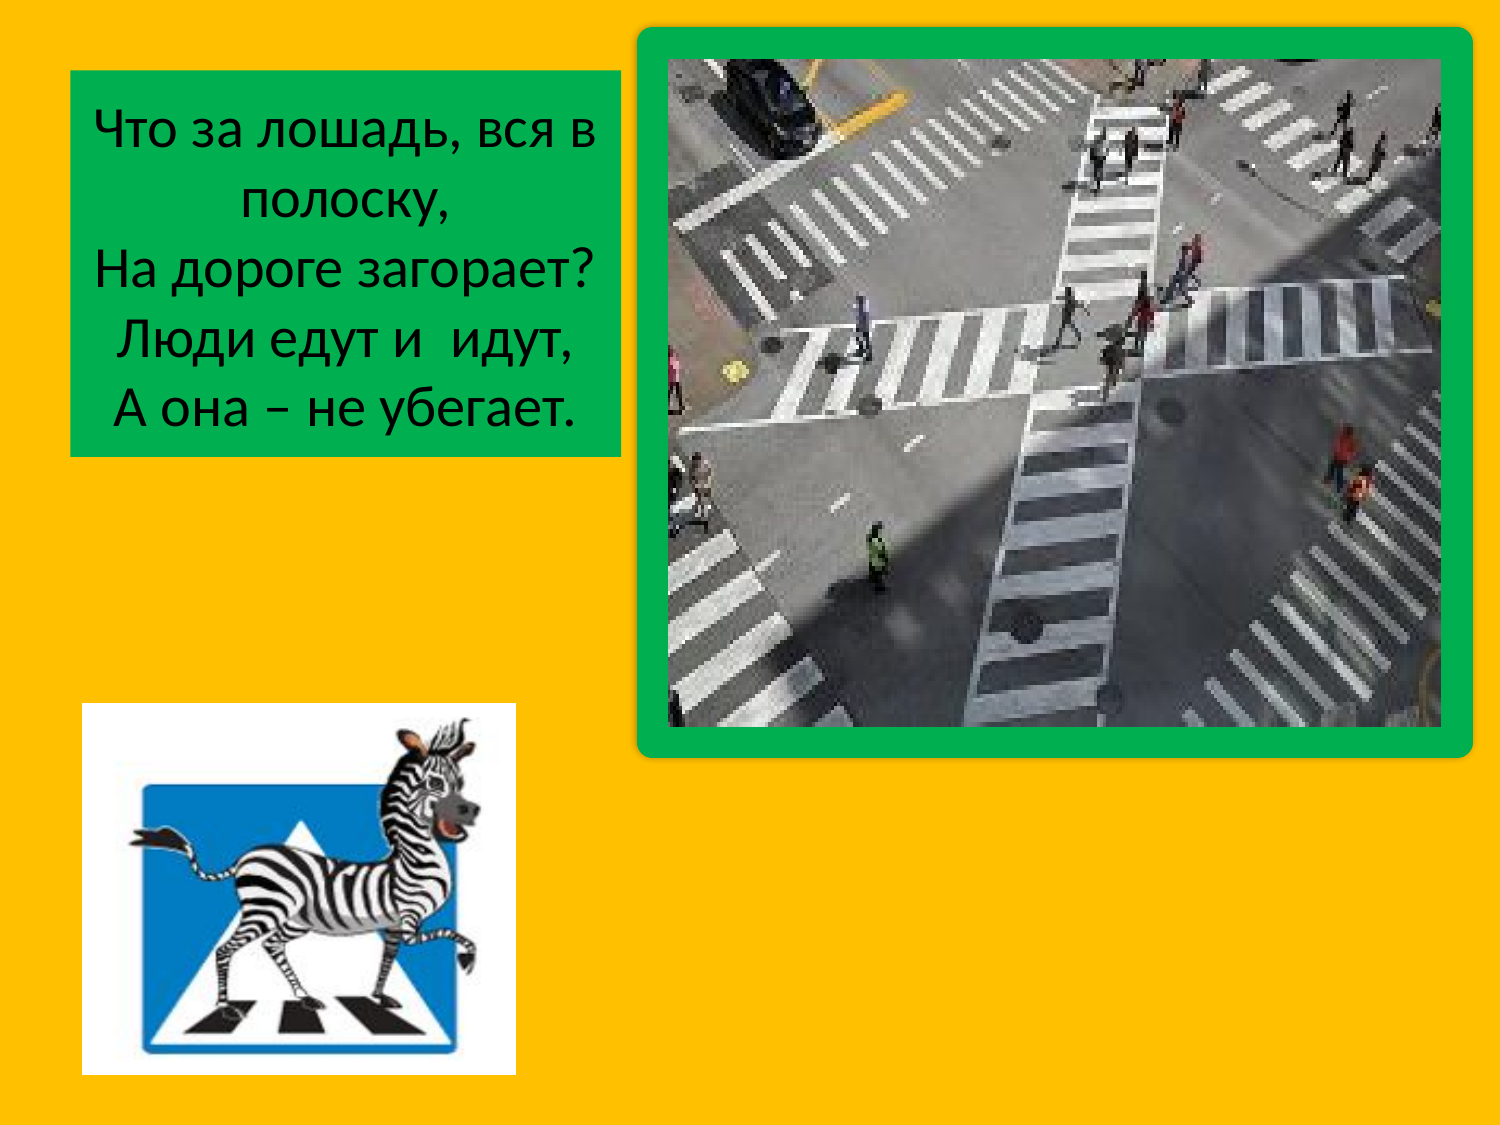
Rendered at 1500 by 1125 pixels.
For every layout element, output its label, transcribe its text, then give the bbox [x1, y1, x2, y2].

picture [81, 702, 516, 1075]
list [667, 58, 1442, 727]
title Что за лошадь, вся в полоску, На дороге загорает? Люди едут и идут, А она – не убегает. [70, 70, 622, 457]
